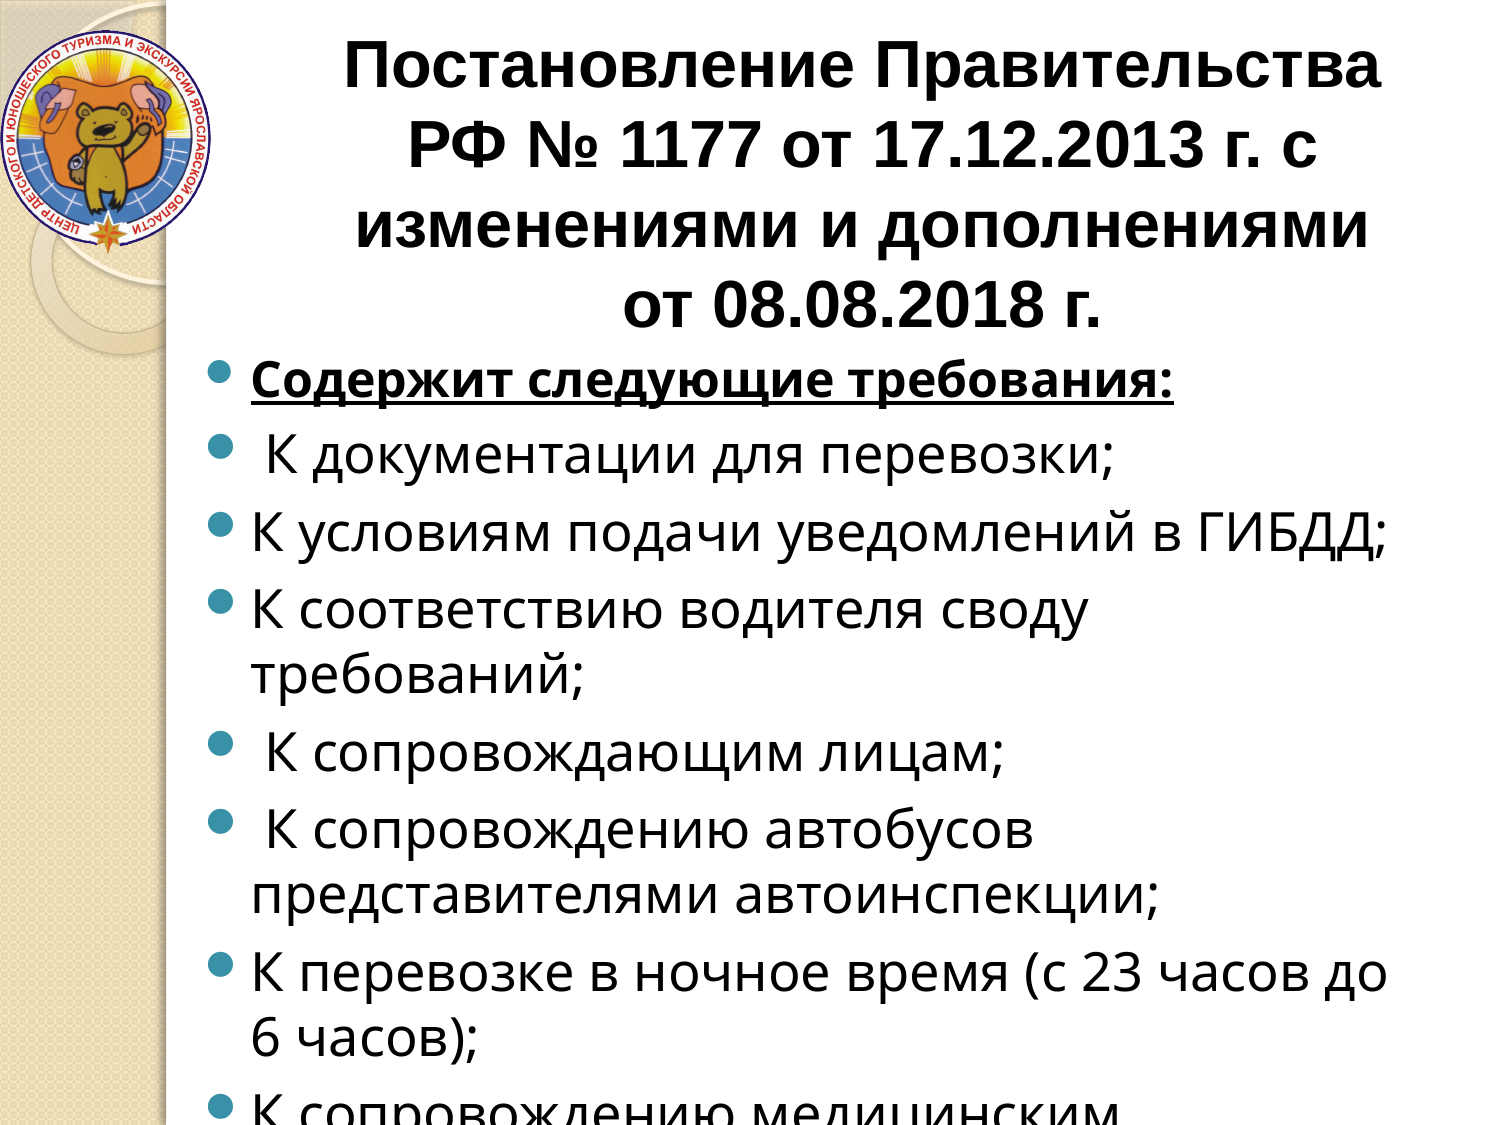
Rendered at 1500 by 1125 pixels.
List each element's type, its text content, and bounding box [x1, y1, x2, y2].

list Содержит следующие требования: К документации для перевозки; К условиям подачи уведомлений в ГИБДД; К соответствию водителя своду требований; К сопровождающим лицам; К сопровождению автобусов представителями автоинспекции; К перевозке в ночное время (с 23 часов до 6 часов); К сопровождению медицинским работником. [175, 339, 1443, 1091]
picture [0, 30, 212, 257]
title Постановление Правительства РФ № 1177 от 17.12.2013 г. с изменениями и дополнениями от 08.08.2018 г. [301, 45, 1425, 317]
